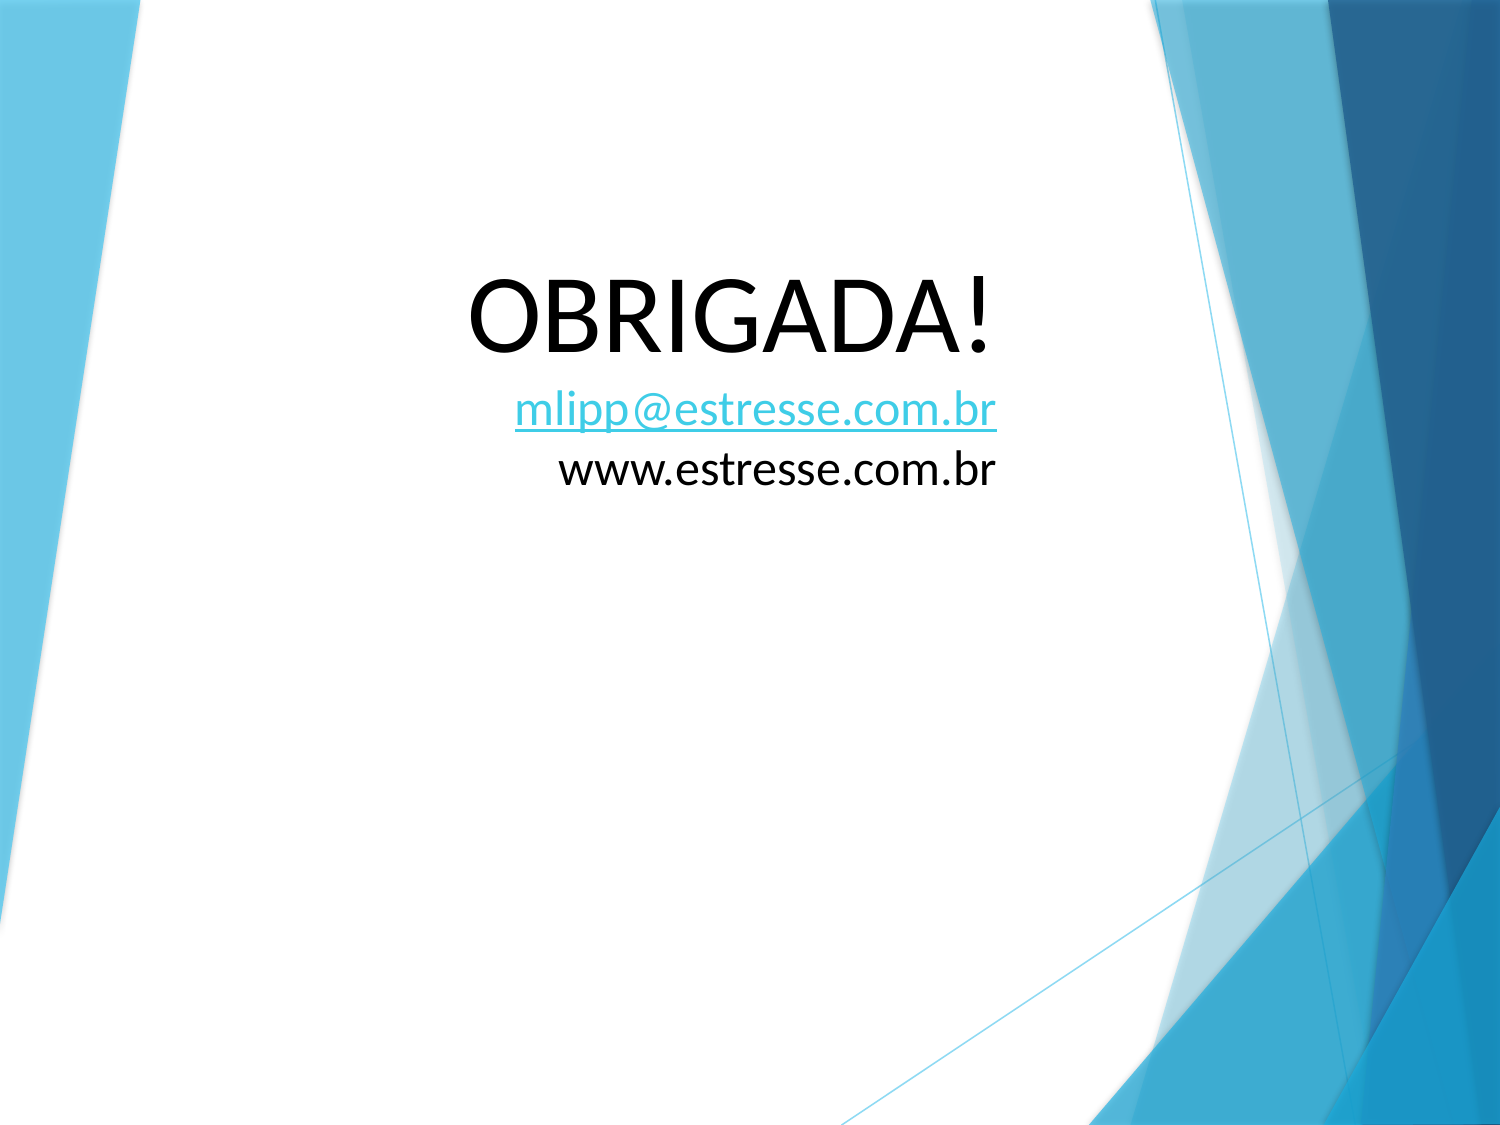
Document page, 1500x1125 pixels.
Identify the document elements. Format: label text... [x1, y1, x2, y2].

title OBRIGADA! mlipp@estresse.com.br www.estresse.com.br [433, 272, 1013, 503]
